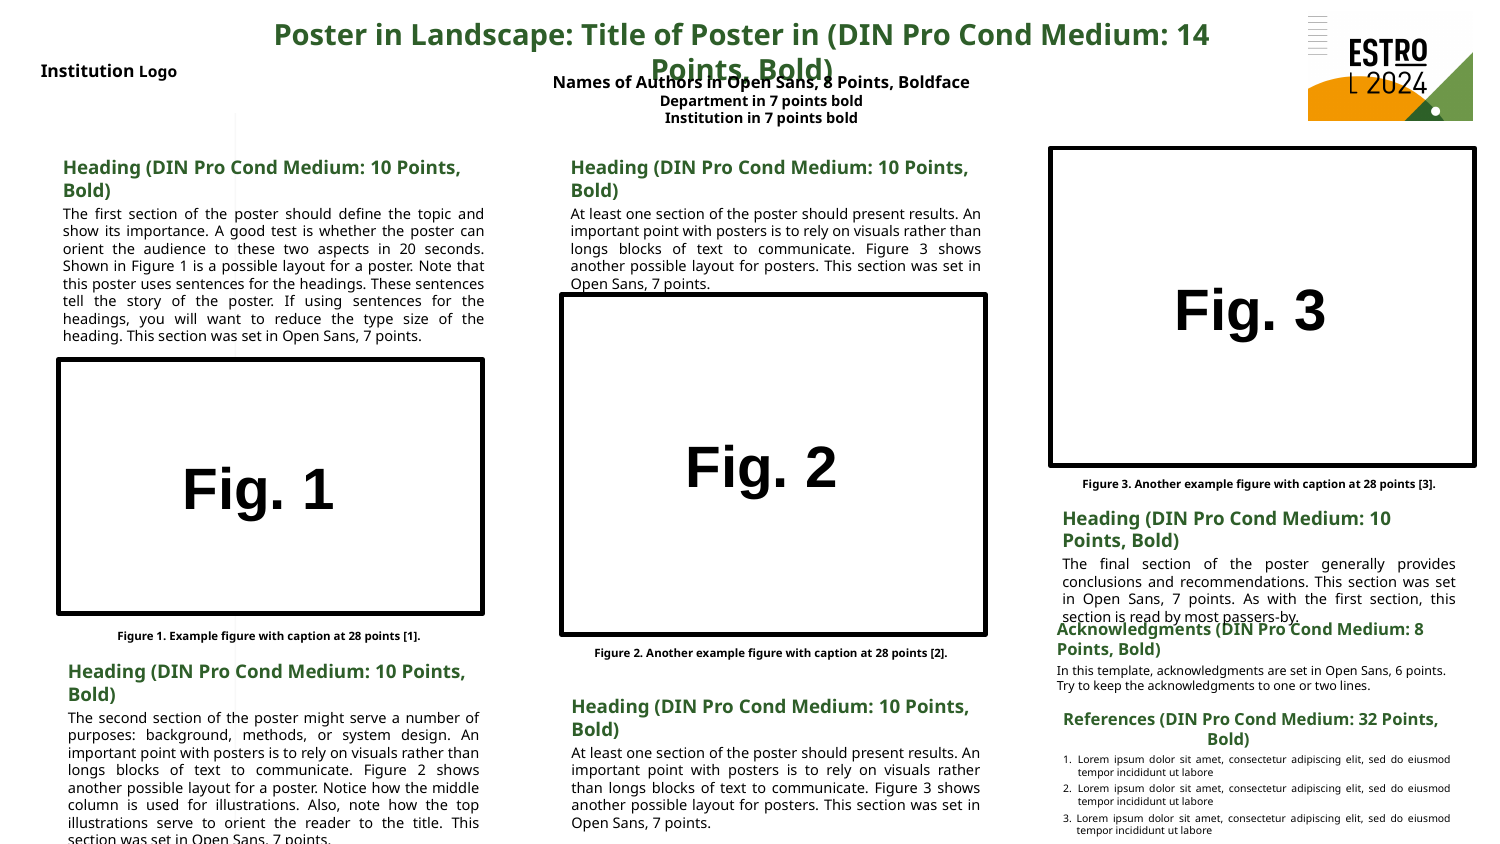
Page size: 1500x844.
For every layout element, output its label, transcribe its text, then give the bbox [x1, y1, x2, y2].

text_box Figure 1. Example figure with caption at 28 points [1]. [66, 627, 475, 644]
text_box Fig. 3 [1050, 148, 1475, 466]
text_box Fig. 1 [58, 359, 483, 614]
text_box Poster in Landscape: Title of Poster in (DIN Pro Cond Medium: 14 Points, Bold) [222, 2, 1263, 128]
text_box Heading (DIN Pro Cond Medium: 10 Points, Bold) The final section of the poster generally provides conclusions and recommendations. This section was set in Open Sans, 7 points. As with the first section, this section is read by most passers-by. [1055, 505, 1470, 627]
text_box Acknowledgments (DIN Pro Cond Medium: 8 Points, Bold) In this template, acknowledgments are set in Open Sans, 6 points. Try to keep the acknowledgments to one or two lines. [1050, 617, 1459, 695]
text_box Institution Logo [28, 58, 209, 82]
text_box Heading (DIN Pro Cond Medium: 10 Points, Bold) The first section of the poster should define the topic and show its importance. A good test is whether the poster can orient the audience to these two aspects in 20 seconds. Shown in Figure 1 is a possible layout for a poster. Note that this poster uses sentences for the headings. These sentences tell the story of the poster. If using sentences for the headings, you will want to reduce the type size of the heading. This section was set in Open Sans, 7 points. [49, 154, 492, 346]
text_box Heading (DIN Pro Cond Medium: 10 Points, Bold) The second section of the poster might serve a number of purposes: background, methods, or system design. An important point with posters is to rely on visuals rather than longs blocks of text to communicate. Figure 2 shows another possible layout for a poster. Notice how the middle column is used for illustrations. Also, note how the top illustrations serve to orient the reader to the title. This section was set in Open Sans, 7 points. [54, 658, 487, 844]
text_box Heading (DIN Pro Cond Medium: 10 Points, Bold) At least one section of the poster should present results. An important point with posters is to rely on visuals rather than longs blocks of text to communicate. Figure 3 shows another possible layout for posters. This section was set in Open Sans, 7 points. [558, 693, 987, 833]
text_box Fig. 2 [561, 294, 986, 635]
text_box Figure 3. Another example figure with caption at 28 points [3]. [1056, 475, 1466, 492]
text_box Figure 2. Another example figure with caption at 28 points [2]. [568, 644, 978, 661]
text_box References (DIN Pro Cond Medium: 32 Points, Bold) Lorem ipsum dolor sit amet, consectetur adipiscing elit, sed do eiusmod tempor incididunt ut labore Lorem ipsum dolor sit amet, consectetur adipiscing elit, sed do eiusmod tempor incididunt ut labore 3. Lorem ipsum dolor sit amet, consectetur adipiscing elit, sed do eiusmod tempor incididunt ut labore [1056, 707, 1466, 844]
text_box Heading (DIN Pro Cond Medium: 10 Points, Bold) At least one section of the poster should present results. An important point with posters is to rely on visuals rather than longs blocks of text to communicate. Figure 3 shows another possible layout for posters. This section was set in Open Sans, 7 points. [557, 154, 988, 294]
text_box Names of Authors in Open Sans, 8 Points, Boldface Department in 7 points bold Institution in 7 points bold [432, 70, 1092, 128]
picture [1307, 10, 1473, 121]
